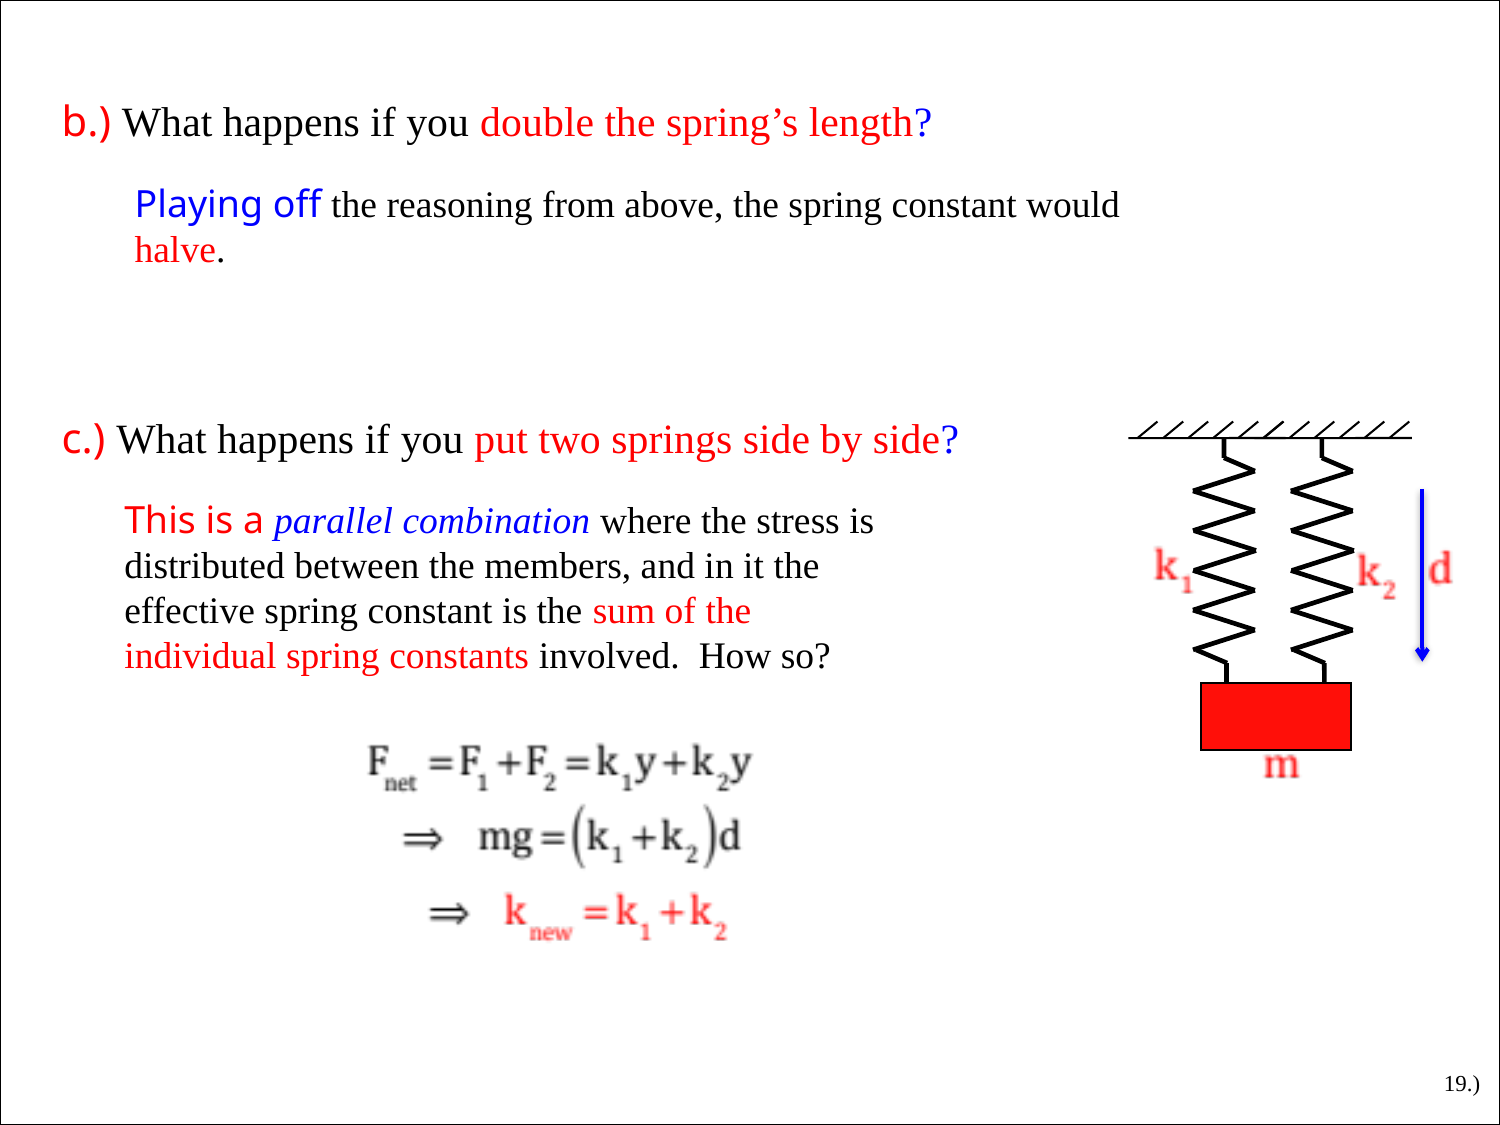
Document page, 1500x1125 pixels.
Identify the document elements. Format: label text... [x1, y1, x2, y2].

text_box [1192, 437, 1257, 684]
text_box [1424, 543, 1459, 588]
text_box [1149, 528, 1197, 600]
text_box c.) What happens if you put two springs side by side? [46, 404, 1162, 470]
text_box This is a parallel combination where the stress is distributed between the members, and in it the effective spring constant is the sum of the individual spring constants involved. How so? [109, 488, 924, 684]
text_box [1201, 682, 1352, 751]
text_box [1290, 437, 1354, 684]
text_box [0, 0, 1500, 1125]
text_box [362, 725, 757, 945]
text_box Playing off the reasoning from above, the spring constant would halve. [119, 172, 1197, 278]
text_box b.) What happens if you double the spring’s length? [46, 86, 1162, 152]
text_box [1127, 421, 1252, 439]
text_box 19.) [1430, 1061, 1495, 1103]
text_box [1351, 534, 1399, 606]
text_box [1254, 421, 1413, 439]
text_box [1257, 750, 1306, 785]
